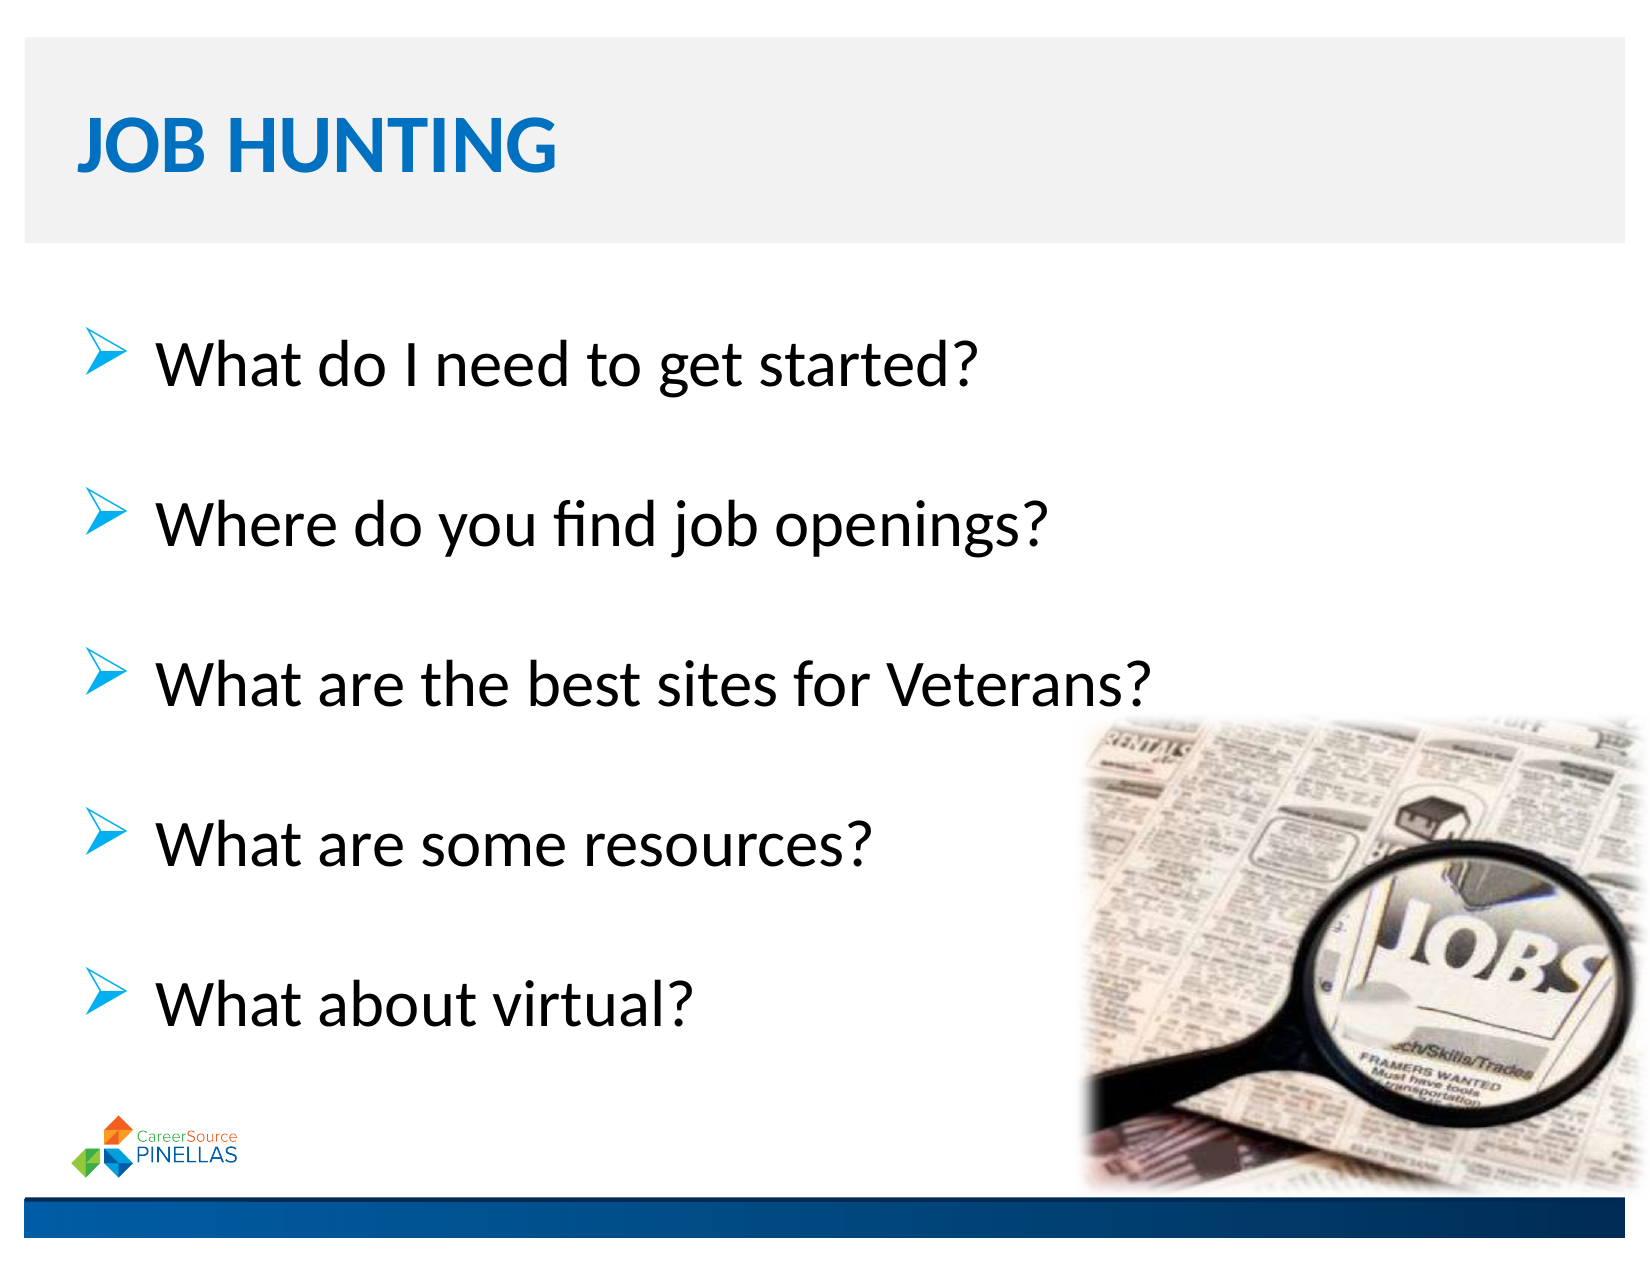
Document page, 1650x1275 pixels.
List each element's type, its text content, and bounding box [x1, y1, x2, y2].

picture [24, 1202, 1625, 1238]
picture [1074, 712, 1650, 1199]
title JOB HUNTING [75, 87, 986, 303]
text_box What do I need to get started? Where do you find job openings? What are the best sites for Veterans? What are some resources? What about virtual? [79, 319, 1300, 1088]
picture [71, 1115, 237, 1178]
